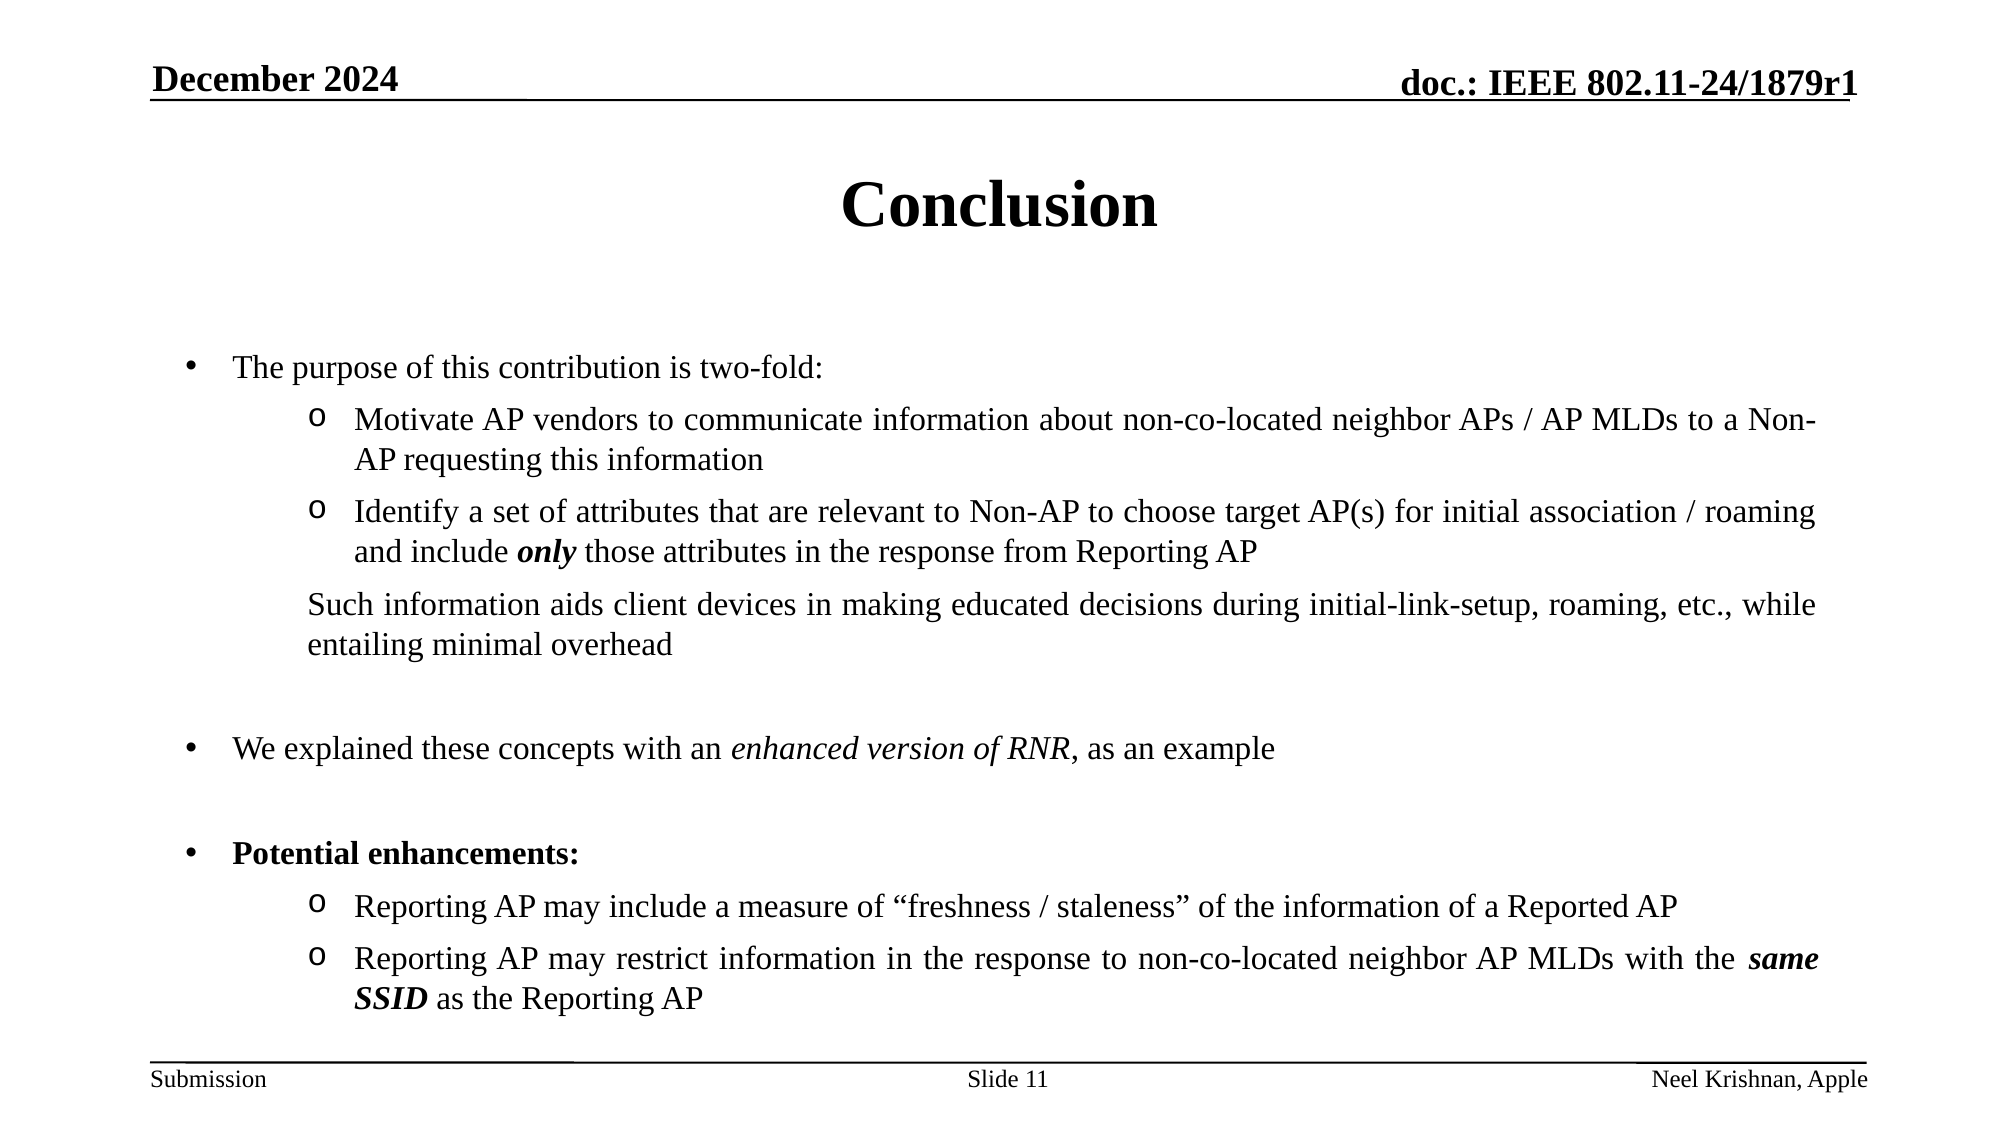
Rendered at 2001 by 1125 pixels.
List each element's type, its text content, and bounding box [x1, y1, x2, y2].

footer Neel Krishnan, Apple [1171, 1061, 1869, 1093]
text_box The purpose of this contribution is two-fold: Motivate AP vendors to communicate information about non-co-located neighbor APs / AP MLDs to a Non-AP requesting this information Identify a set of attributes that are relevant to Non-AP to choose target AP(s) for initial association / roaming and include only those attributes in the response from Reporting AP Such information aids client devices in making educated decisions during initial-link-setup, roaming, etc., while entailing minimal overhead We explained these concepts with an enhanced version of RNR, as an example Potential enhancements: Reporting AP may include a measure of “freshness / staleness” of the information of a Reported AP Reporting AP may restrict information in the response to non-co-located neighbor AP MLDs with the same SSID as the Reporting AP [170, 337, 1834, 1024]
slide_number Slide 11 [950, 1061, 1067, 1123]
title Conclusion [149, 112, 1850, 288]
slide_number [152, 54, 563, 100]
